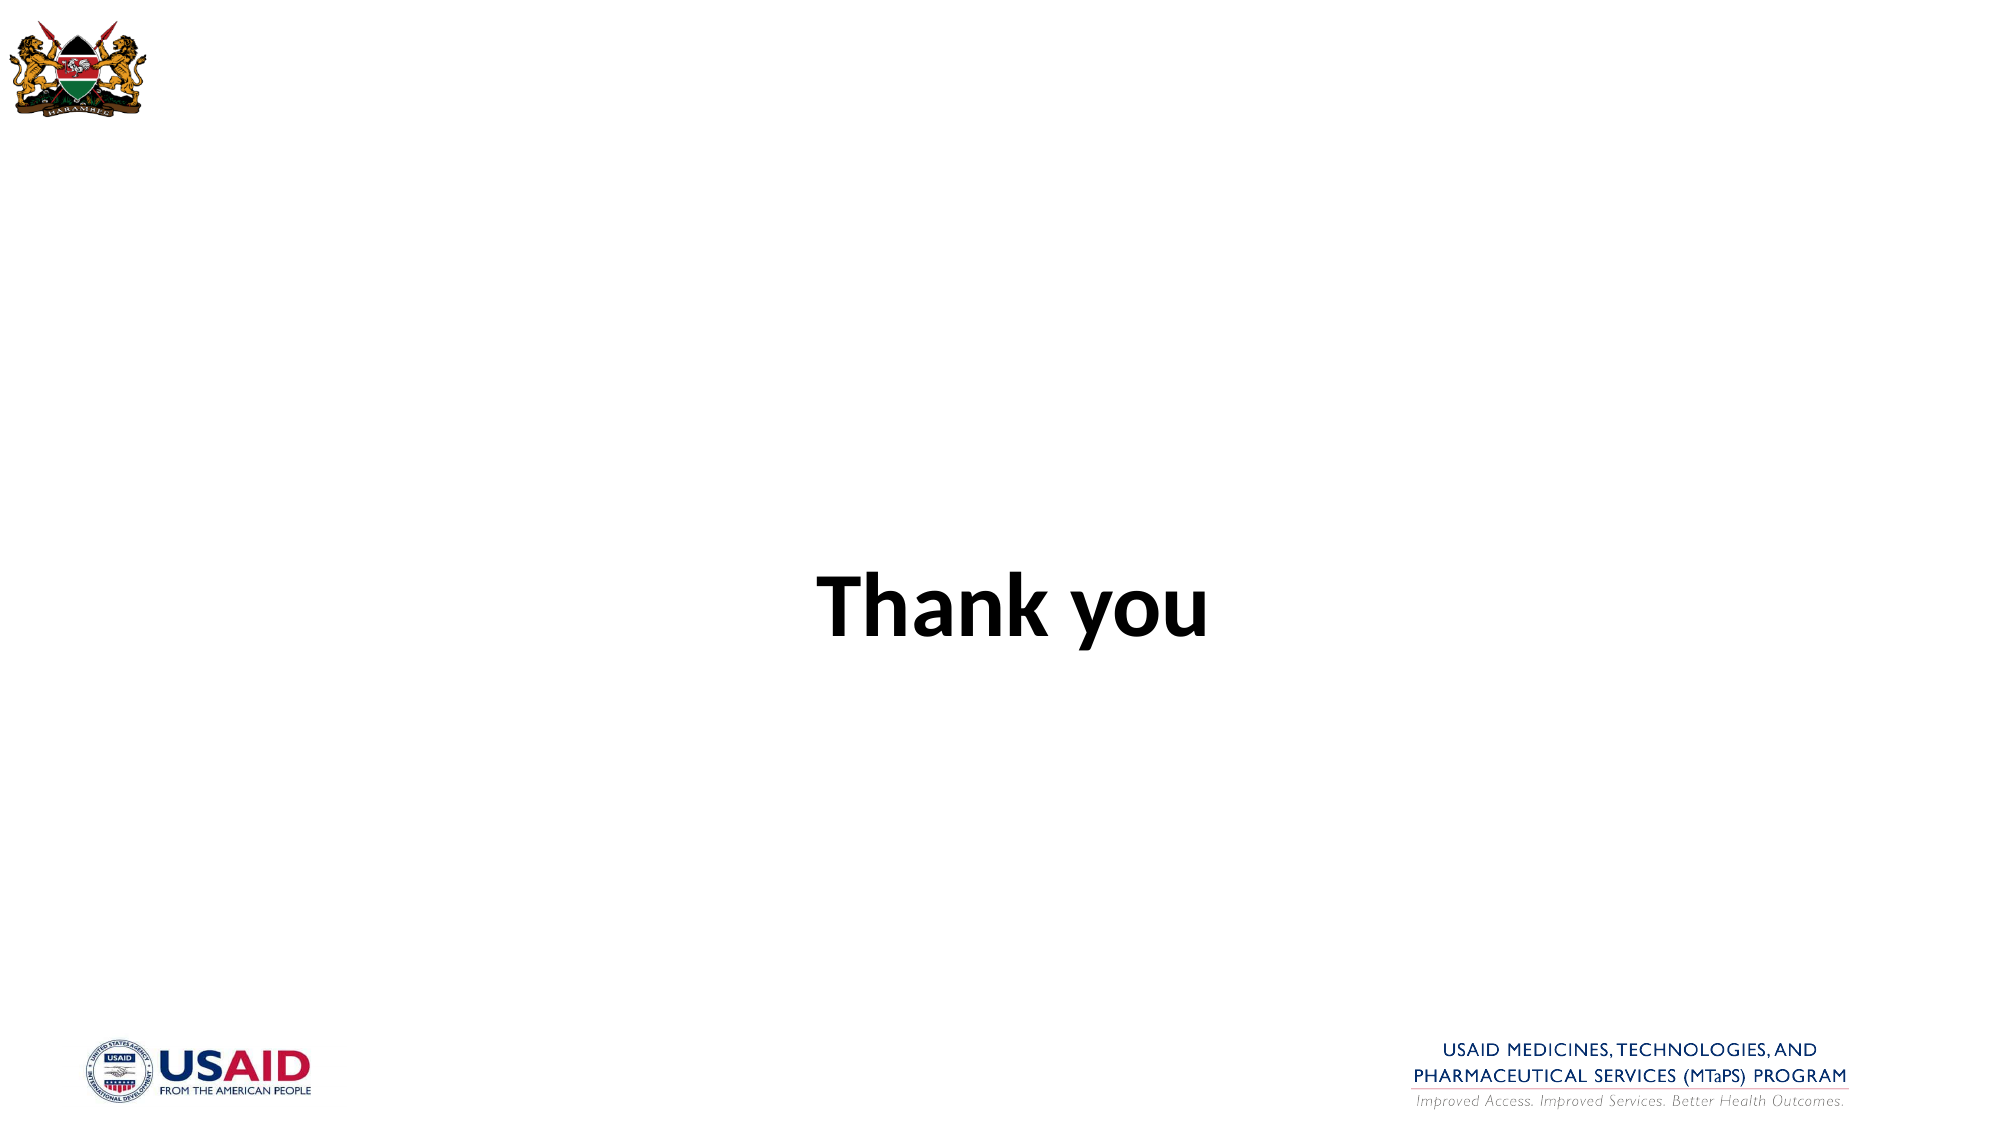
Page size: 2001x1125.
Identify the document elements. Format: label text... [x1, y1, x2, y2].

picture [0, 15, 155, 122]
list Thank you [137, 299, 1863, 1014]
picture [62, 1030, 347, 1110]
picture [1411, 1038, 1849, 1110]
